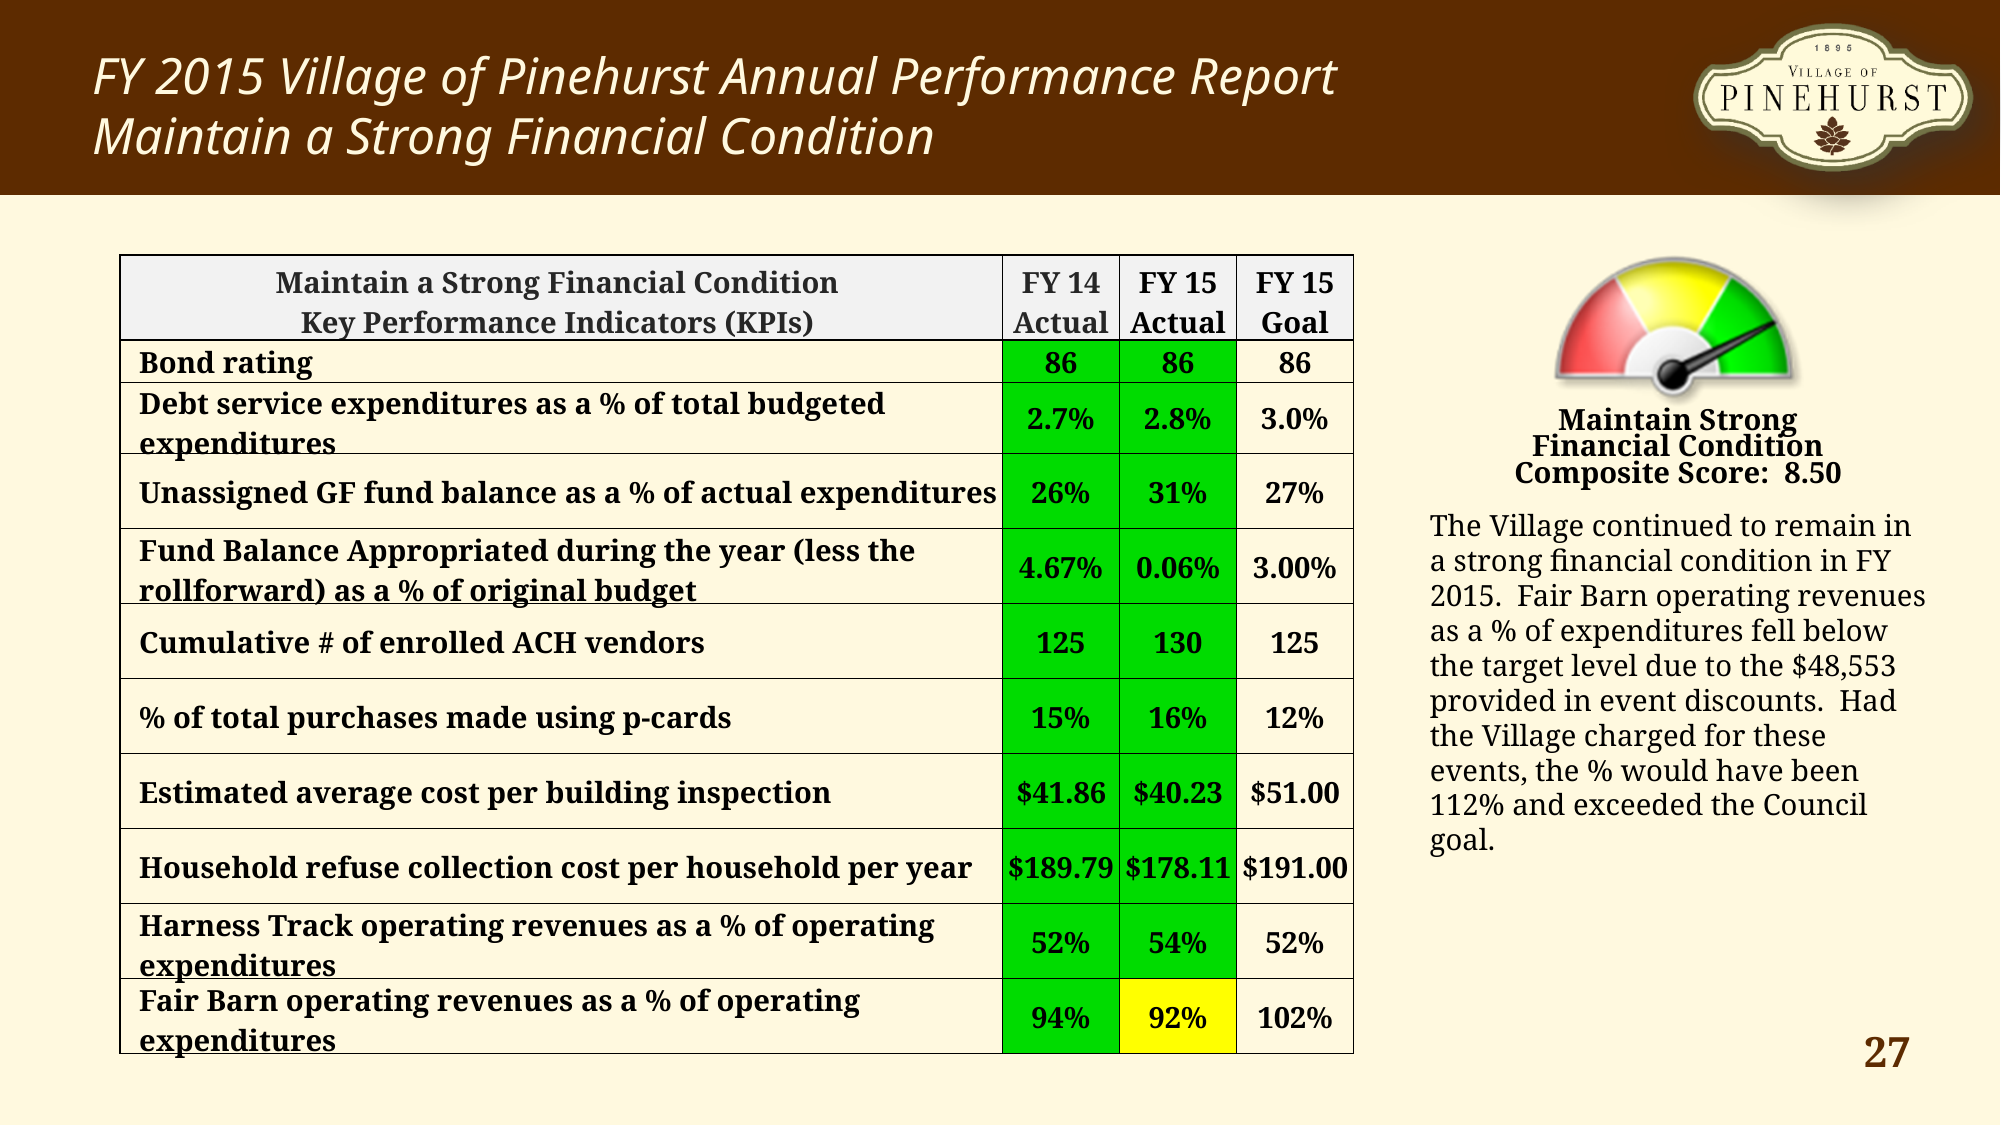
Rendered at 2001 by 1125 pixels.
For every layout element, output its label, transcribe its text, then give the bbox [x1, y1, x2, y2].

text_box The Village continued to remain in a strong financial condition in FY 2015. Fair Barn operating revenues as a % of expenditures fell below the target level due to the $48,553 provided in event discounts. Had the Village charged for these events, the % would have been 112% and exceeded the Council goal. [1414, 499, 1942, 864]
table_cell Debt service expenditures as a % of total budgeted expenditures [121, 383, 1002, 453]
table_cell $51.00 [1237, 754, 1353, 828]
table_cell Cumulative # of enrolled ACH vendors [121, 604, 1002, 678]
table_cell 92% [1120, 979, 1236, 1053]
table_cell 52% [1003, 904, 1119, 978]
table_cell 26% [1003, 454, 1119, 528]
table_cell 130 [1120, 604, 1236, 678]
table_cell 4.67% [1003, 529, 1119, 603]
table_cell 3.0% [1237, 383, 1353, 453]
table_cell $191.00 [1237, 829, 1353, 903]
table_cell $40.23 [1120, 754, 1236, 828]
table_cell 31% [1120, 454, 1236, 528]
table_cell 125 [1237, 604, 1353, 678]
table_cell Harness Track operating revenues as a % of operating expenditures [121, 904, 1002, 978]
table_cell Bond rating [121, 341, 1002, 382]
table_header Maintain a Strong Financial Condition Key Performance Indicators (KPIs) [121, 256, 1002, 339]
table_cell % of total purchases made using p-cards [121, 679, 1002, 753]
table_cell 86 [1003, 341, 1119, 382]
picture [1631, 14, 2001, 180]
table_cell Household refuse collection cost per household per year [121, 829, 1002, 903]
table_cell Unassigned GF fund balance as a % of actual expenditures [121, 454, 1002, 528]
table_cell Fair Barn operating revenues as a % of operating expenditures [121, 979, 1002, 1053]
table_cell 52% [1237, 904, 1353, 978]
picture [1552, 255, 1804, 410]
table_header FY 15 Actual [1120, 256, 1236, 339]
table_cell 54% [1120, 904, 1236, 978]
table_cell 86 [1120, 341, 1236, 382]
table_cell Fund Balance Appropriated during the year (less the rollforward) as a % of original budget [121, 529, 1002, 603]
table_cell 12% [1237, 679, 1353, 753]
table_cell $178.11 [1120, 829, 1236, 903]
table_cell 16% [1120, 679, 1236, 753]
table_header FY 15 Goal [1237, 256, 1353, 339]
table_header FY 14 Actual [1003, 256, 1119, 339]
table_cell 2.8% [1120, 383, 1236, 453]
table_cell 102% [1237, 979, 1353, 1053]
table_cell 15% [1003, 679, 1119, 753]
table_cell 94% [1003, 979, 1119, 1053]
table_cell 3.00% [1237, 529, 1353, 603]
table_cell $189.79 [1003, 829, 1119, 903]
table_cell 2.7% [1003, 383, 1119, 453]
table_cell 86 [1237, 341, 1353, 382]
text_box FY 2015 Village of Pinehurst Annual Performance Report Maintain a Strong Financial Condition [78, 36, 1922, 172]
table_cell 0.06% [1120, 529, 1236, 603]
table_cell 125 [1003, 604, 1119, 678]
table_cell $41.86 [1003, 754, 1119, 828]
table_cell Estimated average cost per building inspection [121, 754, 1002, 828]
table_cell 27% [1237, 454, 1353, 528]
text_box Maintain Strong Financial Condition Composite Score: 8.50 [1489, 409, 1867, 489]
